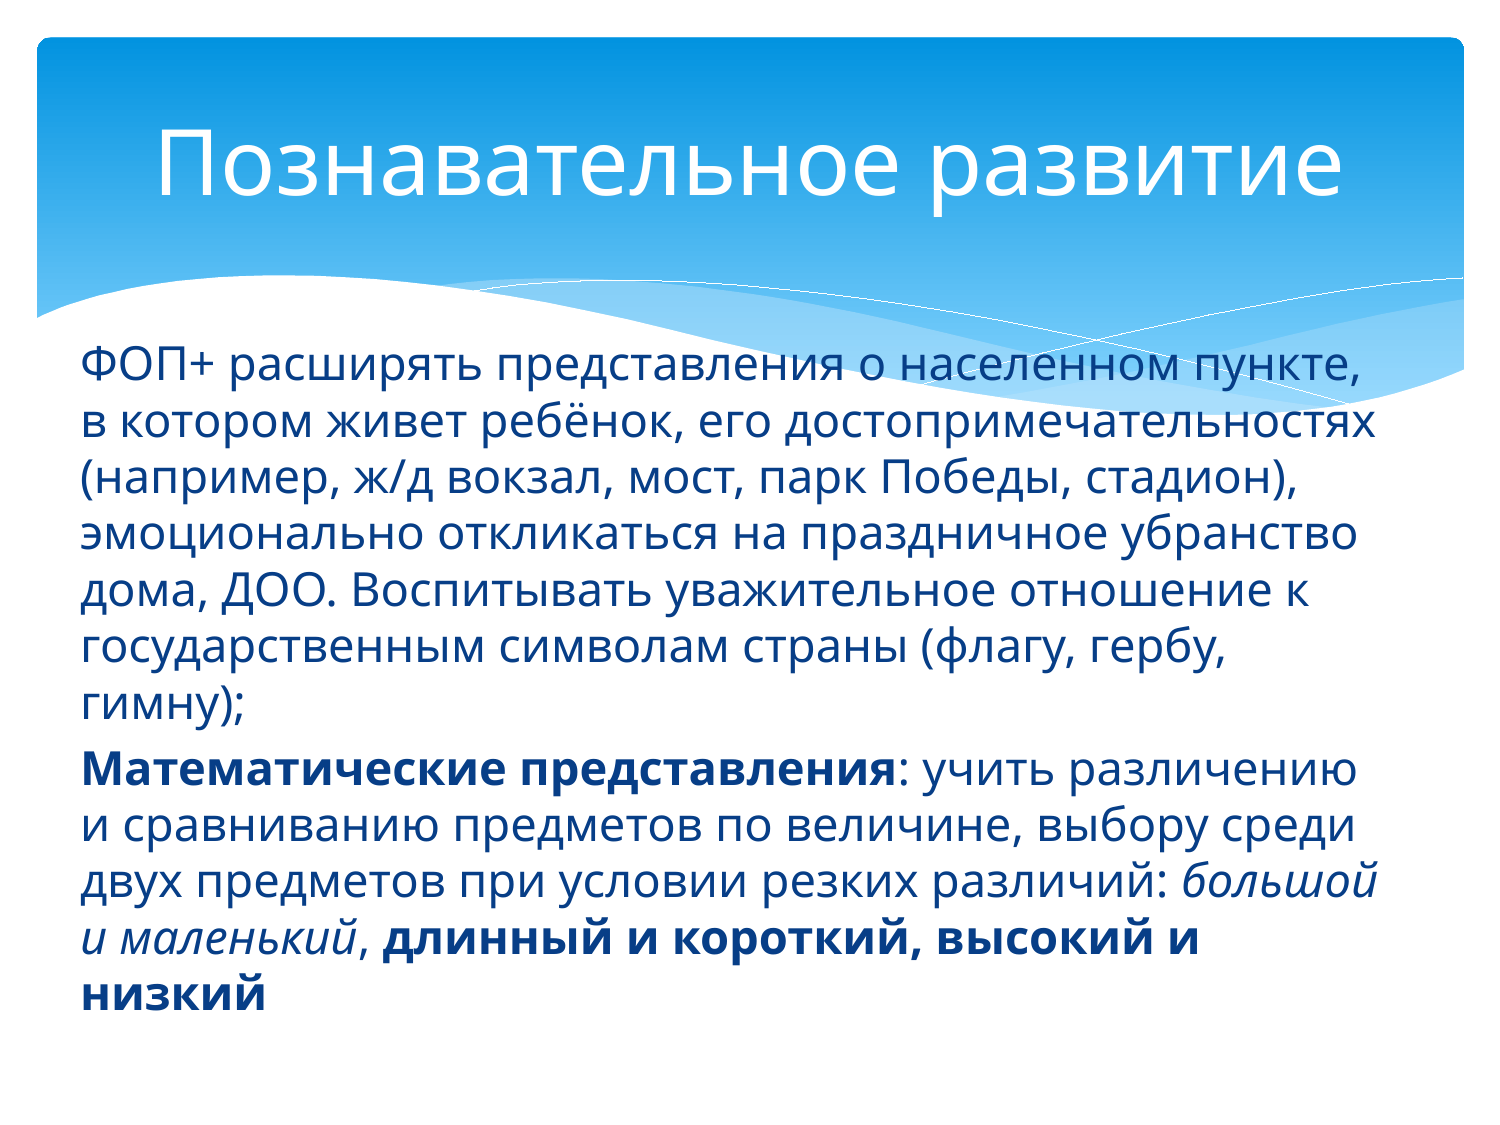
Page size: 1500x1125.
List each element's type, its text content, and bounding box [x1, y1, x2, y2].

title Познавательное развитие [75, 55, 1425, 261]
list ФОП+ расширять представления о населенном пункте, в котором живет ребёнок, его достопримечательностях (например, ж/д вокзал, мост, парк Победы, стадион), эмоционально откликаться на праздничное убранство дома, ДОО. Воспитывать уважительное отношение к государственным символам страны (флагу, гербу, гимну); Математические представления: учить различению и сравниванию предметов по величине, выбору среди двух предметов при условии резких различий: большой и маленький, длинный и короткий, высокий и низкий [64, 326, 1415, 1041]
